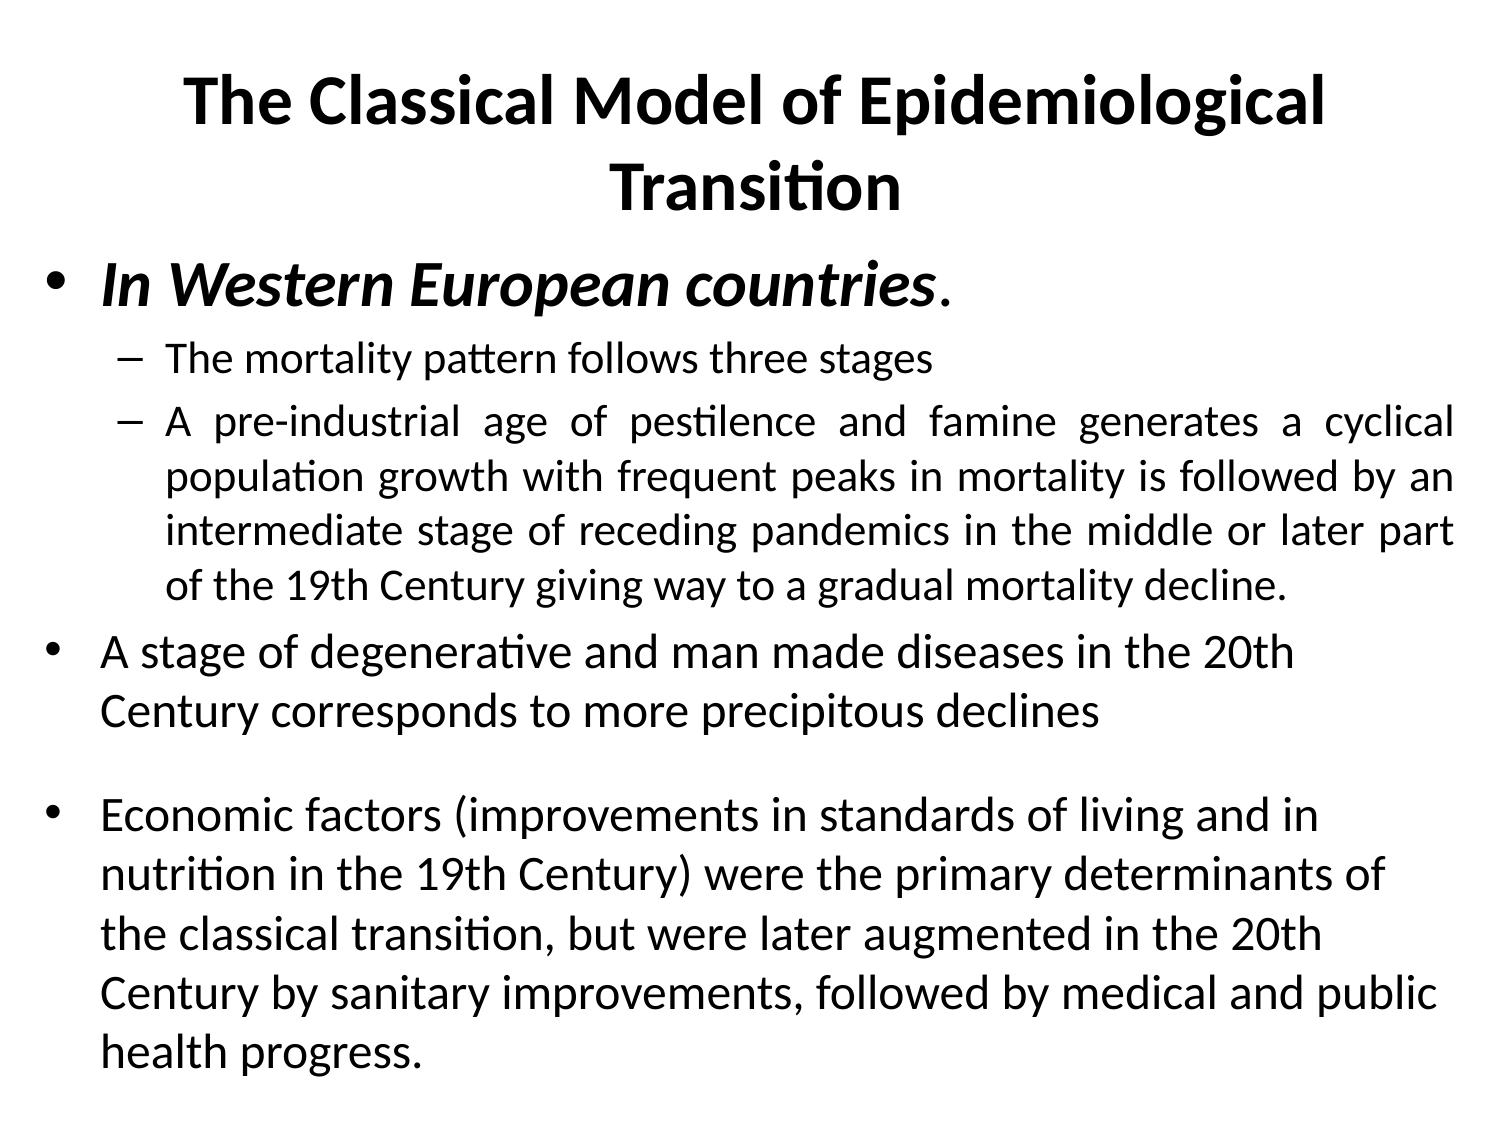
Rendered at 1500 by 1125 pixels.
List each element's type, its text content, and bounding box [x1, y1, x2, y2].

list In Western European countries. The mortality pattern follows three stages A pre-industrial age of pestilence and famine generates a cyclical population growth with frequent peaks in mortality is followed by an intermediate stage of receding pandemics in the middle or later part of the 19th Century giving way to a gradual mortality decline. A stage of degenerative and man made diseases in the 20th Century corresponds to more precipitous declines Economic factors (improvements in standards of living and in nutrition in the 19th Century) were the primary determinants of the classical transition, but were later augmented in the 20th Century by sanitary improvements, followed by medical and public health progress. [29, 232, 1471, 1094]
title The Classical Model of Epidemiological Transition [53, 45, 1459, 232]
